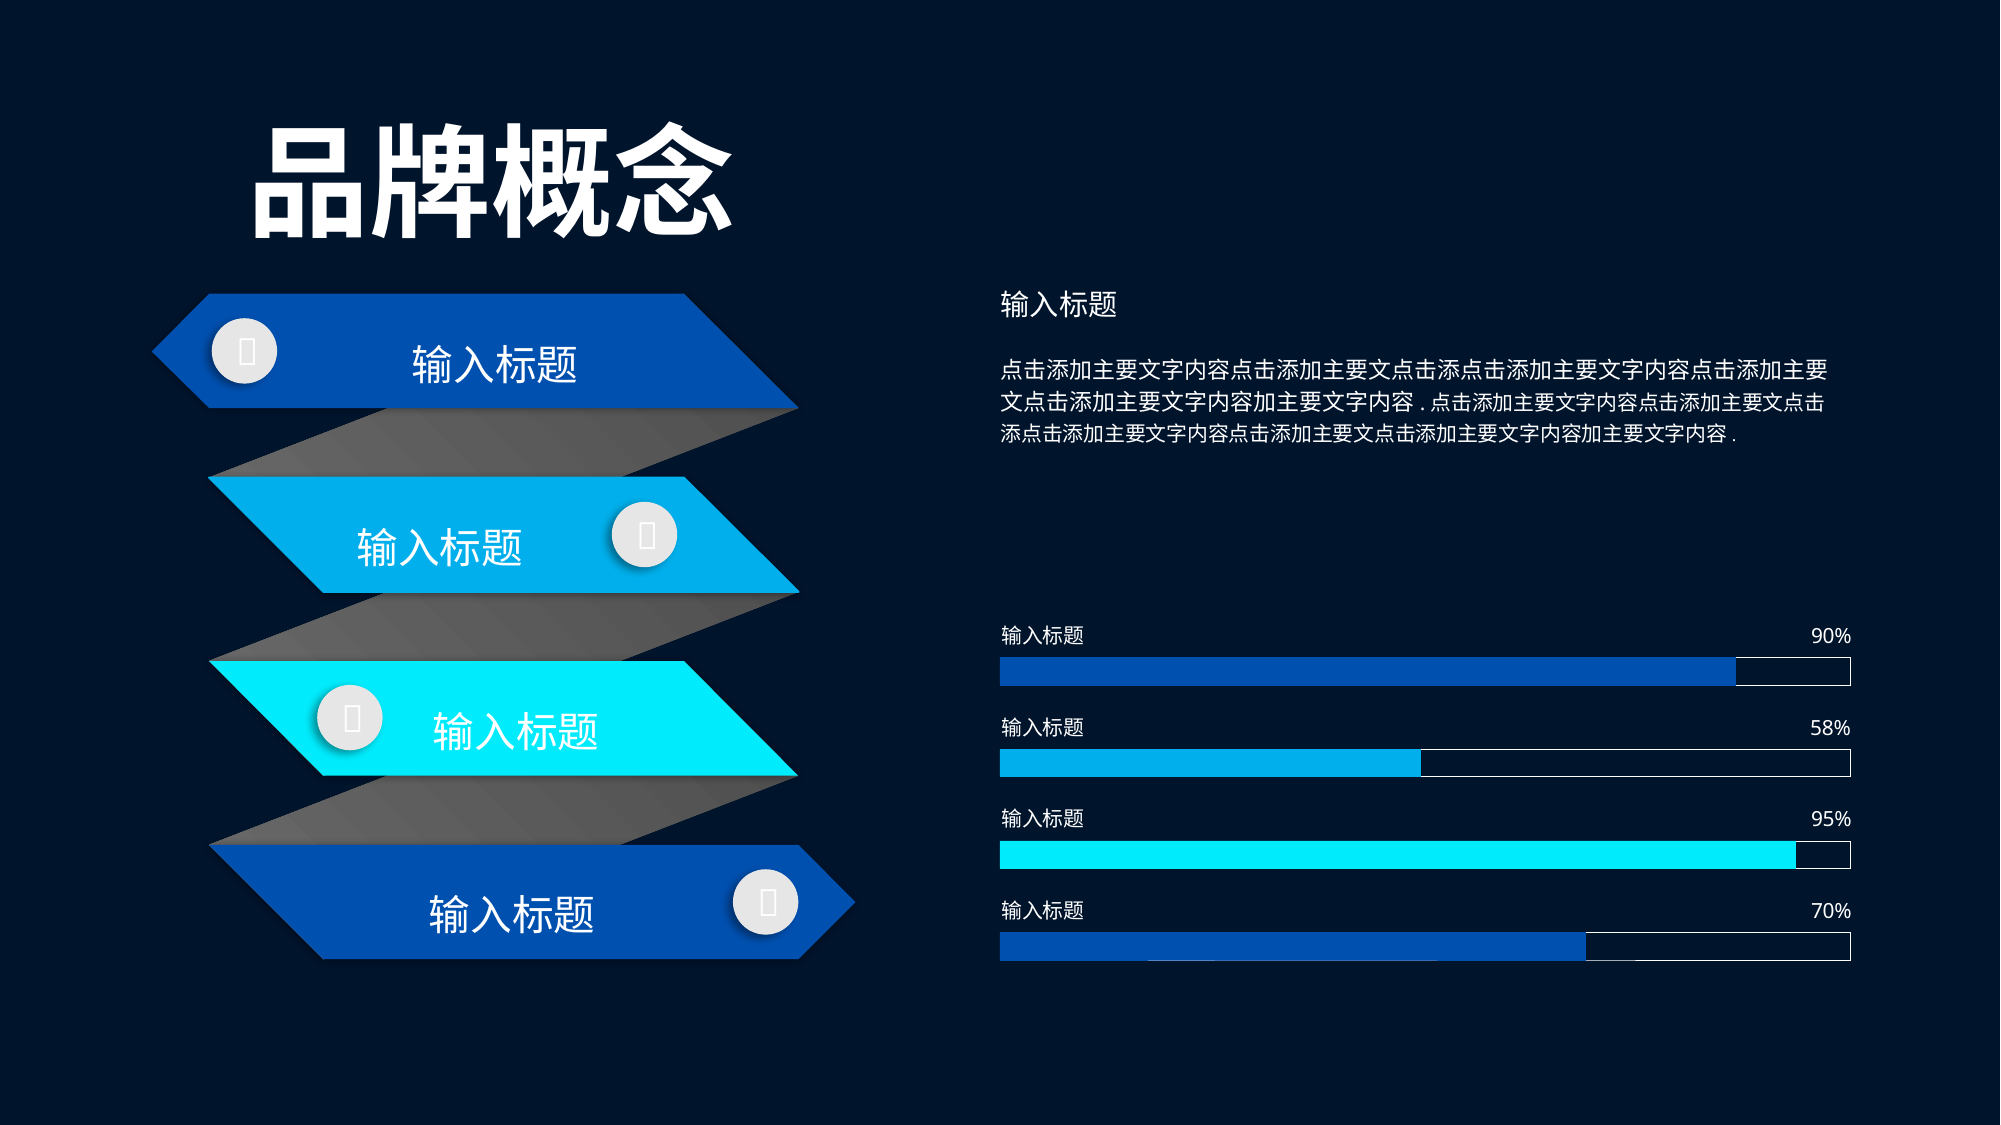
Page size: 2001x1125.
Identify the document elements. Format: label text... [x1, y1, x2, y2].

text_box 输入标题 [986, 798, 1100, 839]
text_box 品牌概念 [92, 98, 752, 260]
text_box 输入标题 [413, 881, 611, 947]
text_box [1736, 656, 1851, 686]
text_box [1421, 748, 1851, 778]
text_box [209, 661, 799, 776]
text_box [1796, 840, 1851, 869]
text_box 95% [1796, 798, 1867, 839]
text_box [221, 600, 778, 656]
text_box 90% [1796, 615, 1867, 656]
text_box 输入标题 [396, 330, 594, 396]
text_box  [610, 500, 679, 569]
text_box 输入标题 [341, 514, 539, 580]
text_box  [731, 868, 800, 936]
text_box [999, 748, 1421, 778]
text_box 输入标题 [986, 890, 1100, 931]
text_box 输入标题 [986, 615, 1100, 656]
text_box [151, 293, 799, 409]
text_box 输入标题 [986, 707, 1100, 747]
text_box  [210, 317, 279, 385]
text_box 70% [1796, 890, 1867, 931]
text_box [221, 785, 775, 840]
text_box  [316, 683, 384, 752]
text_box [1586, 932, 1851, 961]
text_box [999, 656, 1736, 686]
text_box [209, 844, 856, 960]
text_box 输入标题 [417, 698, 615, 764]
text_box [999, 840, 1796, 869]
text_box [209, 477, 799, 592]
text_box 输入标题 点击添加主要文字内容点击添加主要文点击添点击添加主要文字内容点击添加主要文点击添加主要文字内容加主要文字内容.点击添加主要文字内容点击添加主要文点击添点击添加主要文字内容点击添加主要文点击添加主要文字内容加主要文字内容. [985, 282, 1850, 485]
text_box 58% [1795, 707, 1866, 747]
text_box [220, 416, 778, 473]
text_box [999, 932, 1586, 961]
